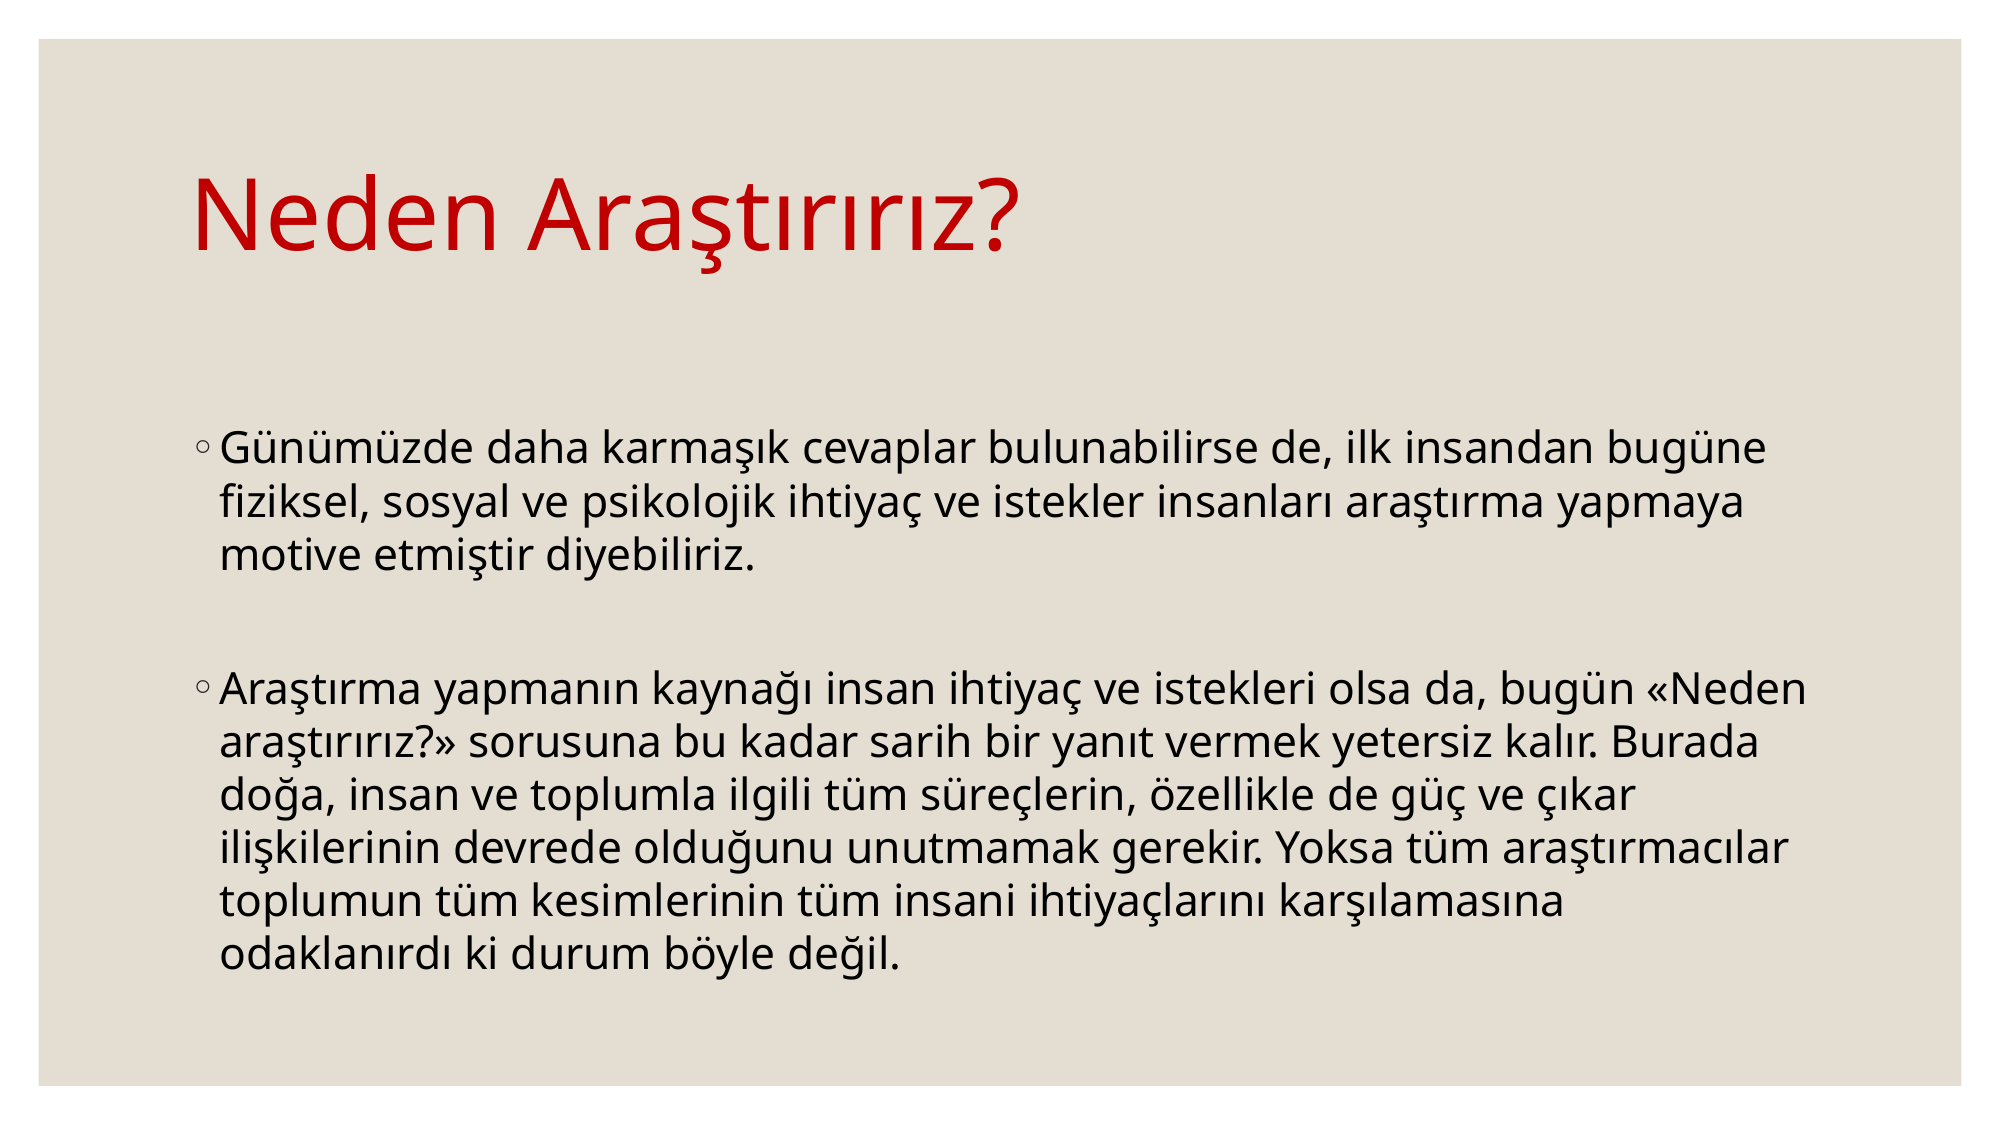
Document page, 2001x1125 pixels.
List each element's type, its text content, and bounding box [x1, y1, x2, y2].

list Günümüzde daha karmaşık cevaplar bulunabilirse de, ilk insandan bugüne fiziksel, sosyal ve psikolojik ihtiyaç ve istekler insanları araştırma yapmaya motive etmiştir diyebiliriz. Araştırma yapmanın kaynağı insan ihtiyaç ve istekleri olsa da, bugün «Neden araştırırız?» sorusuna bu kadar sarih bir yanıt vermek yetersiz kalır. Burada doğa, insan ve toplumla ilgili tüm süreçlerin, özellikle de güç ve çıkar ilişkilerinin devrede olduğunu unutmamak gerekir. Yoksa tüm araştırmacılar toplumun tüm kesimlerinin tüm insani ihtiyaçlarını karşılamasına odaklanırdı ki durum böyle değil. [174, 345, 1825, 990]
title Neden Araştırırız? [174, 105, 1825, 331]
